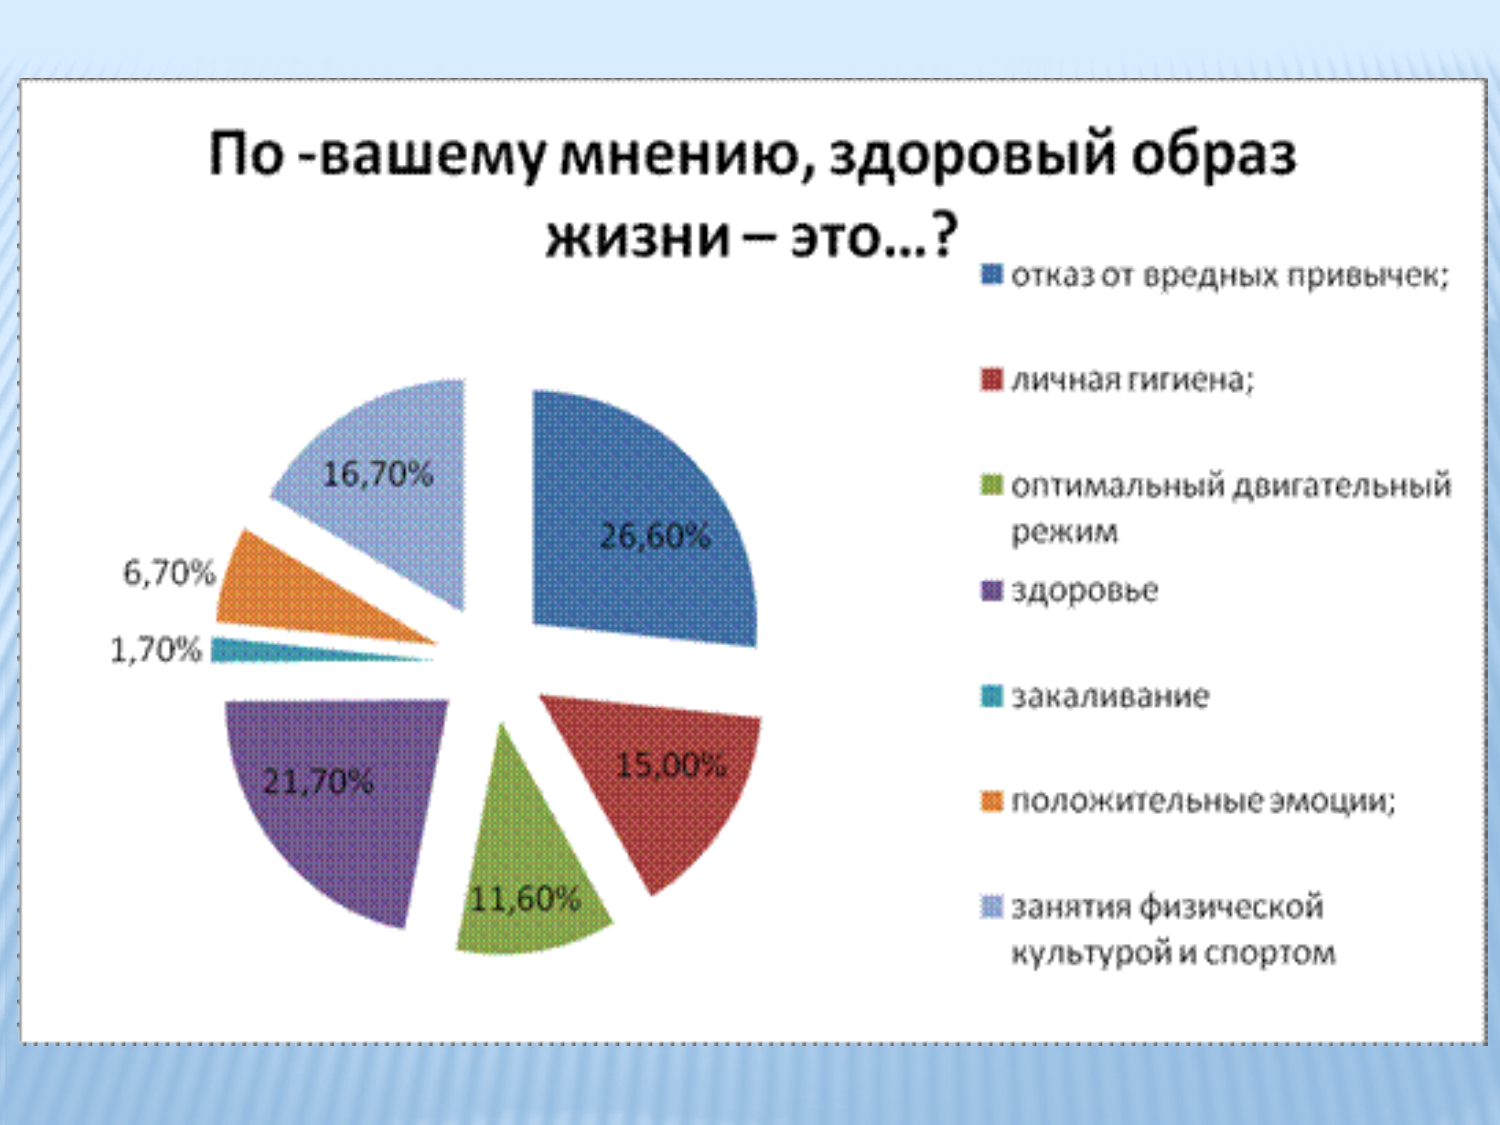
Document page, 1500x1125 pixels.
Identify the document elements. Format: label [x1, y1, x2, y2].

picture [17, 77, 1488, 1047]
